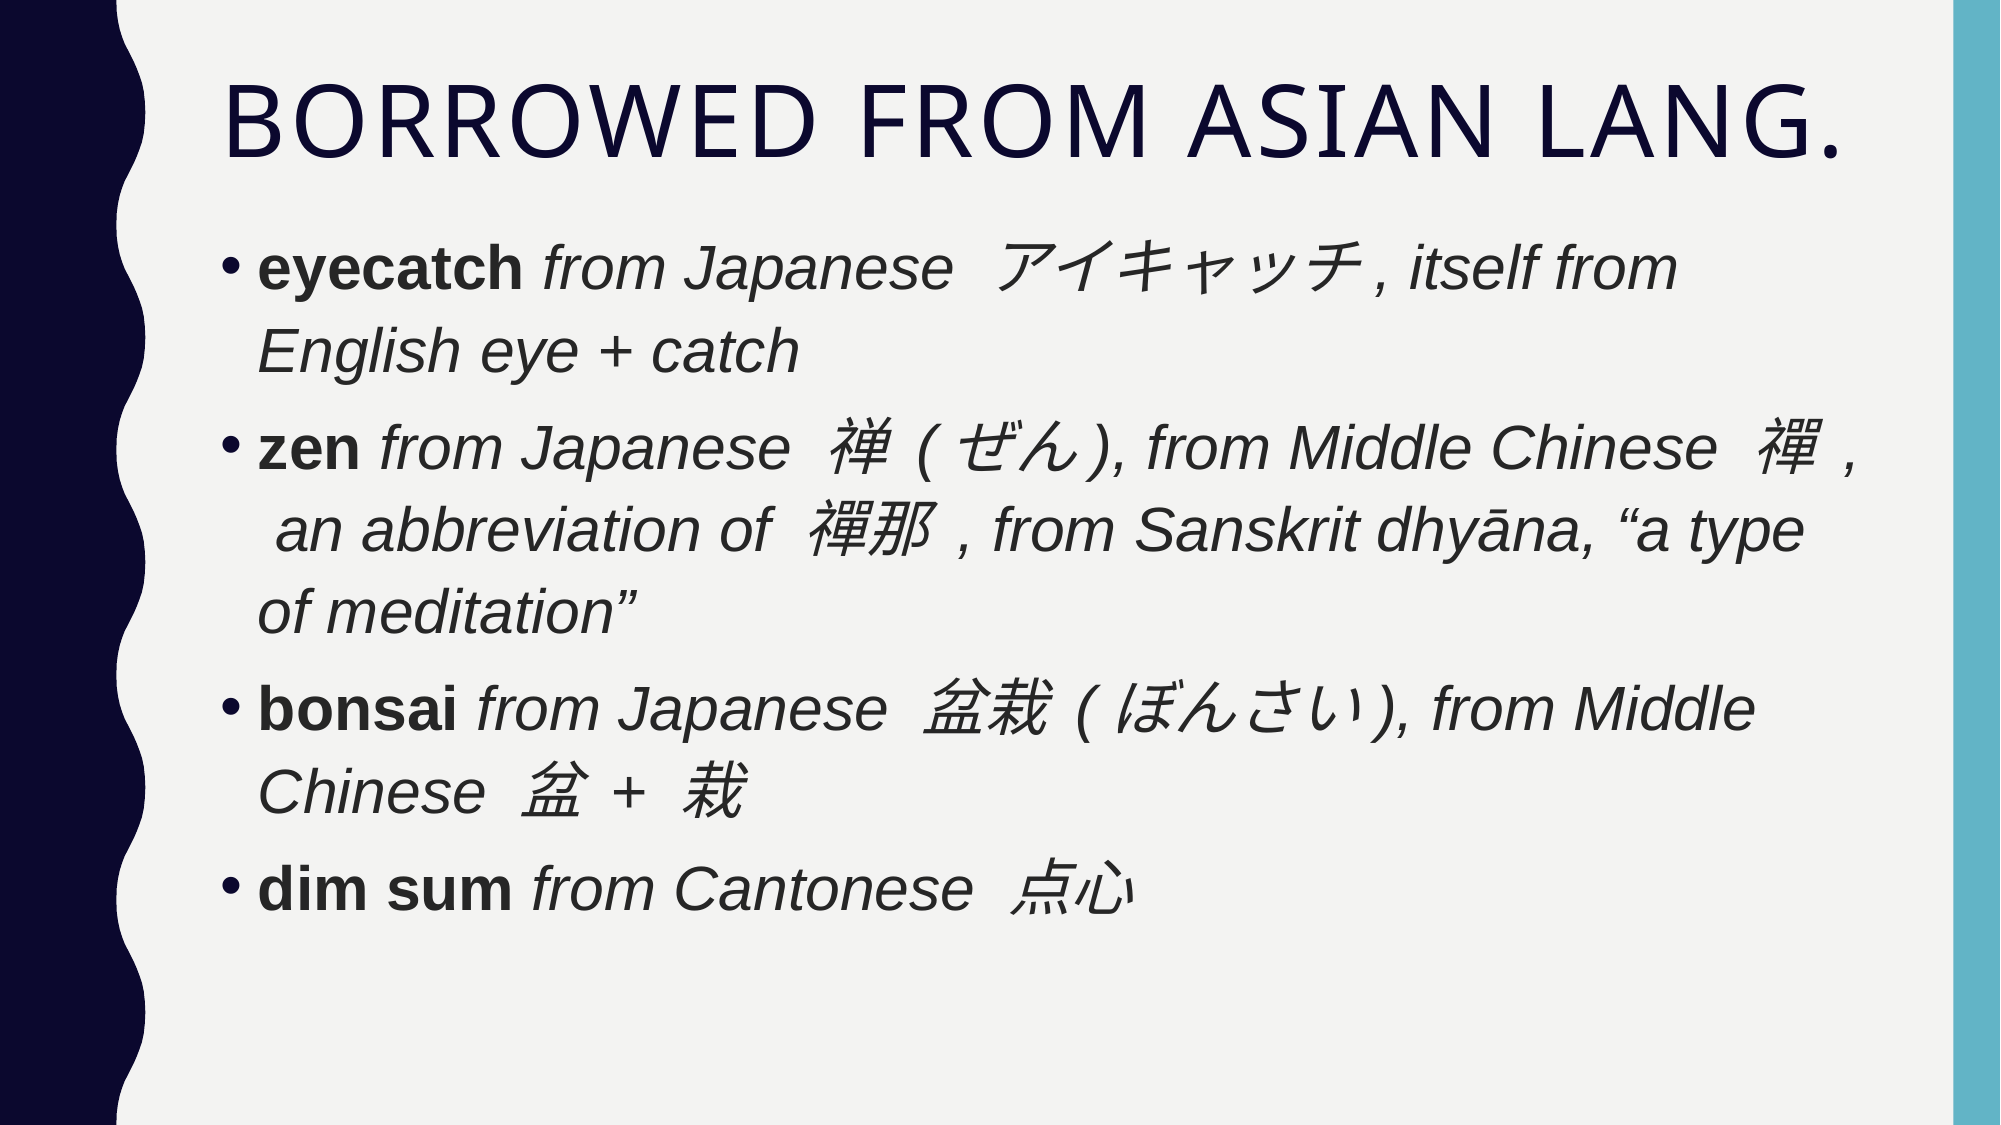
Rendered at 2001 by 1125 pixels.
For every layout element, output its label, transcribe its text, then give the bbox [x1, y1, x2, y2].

list eyecatch from Japanese アイキャッチ, itself from English eye + catch zen from Japanese 禅 (ぜん), from Middle Chinese 禪 , an abbreviation of 禪那 , from Sanskrit dhyāna, “a type of meditation” bonsai from Japanese 盆栽 (ぼんさい), from Middle Chinese 盆 + 栽 dim sum from Cantonese 点心 [205, 212, 1875, 1048]
title Borrowed from Asian lang. [205, 62, 1875, 191]
